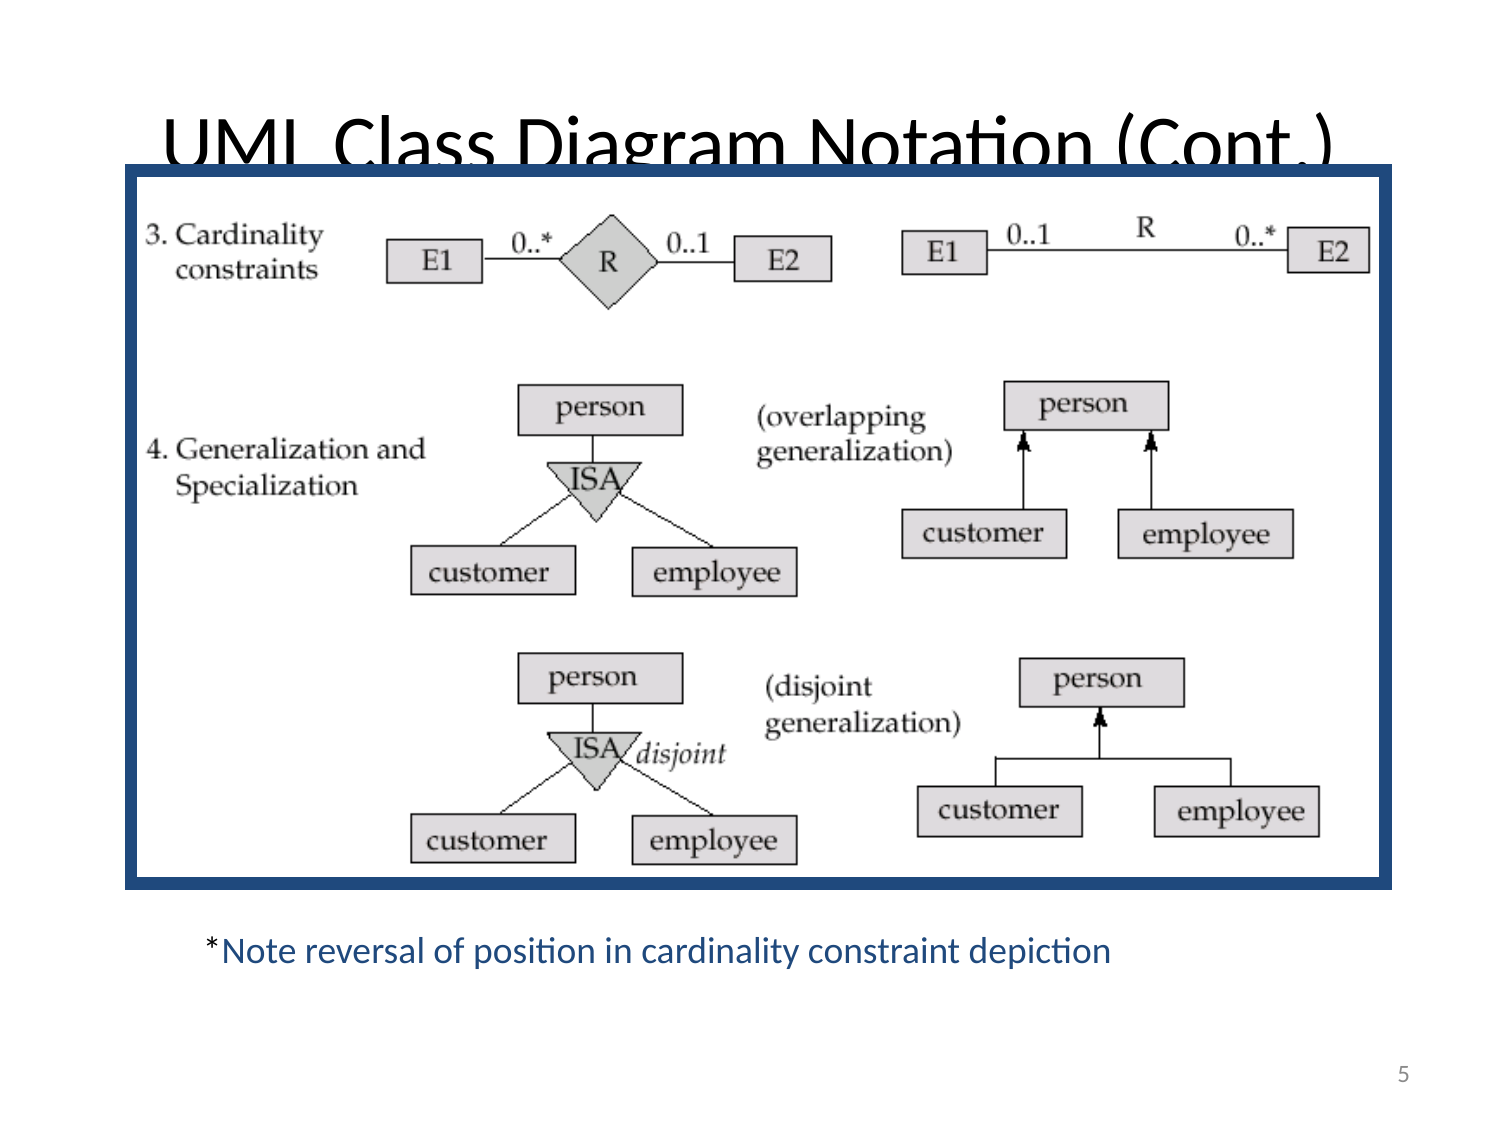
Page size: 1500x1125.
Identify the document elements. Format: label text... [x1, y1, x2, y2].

slide_number 5 [1074, 1042, 1425, 1103]
title UML Class Diagram Notation (Cont.) [75, 45, 1425, 233]
text_box *Note reversal of position in cardinality constraint depiction [188, 918, 1128, 979]
picture [137, 176, 1380, 878]
